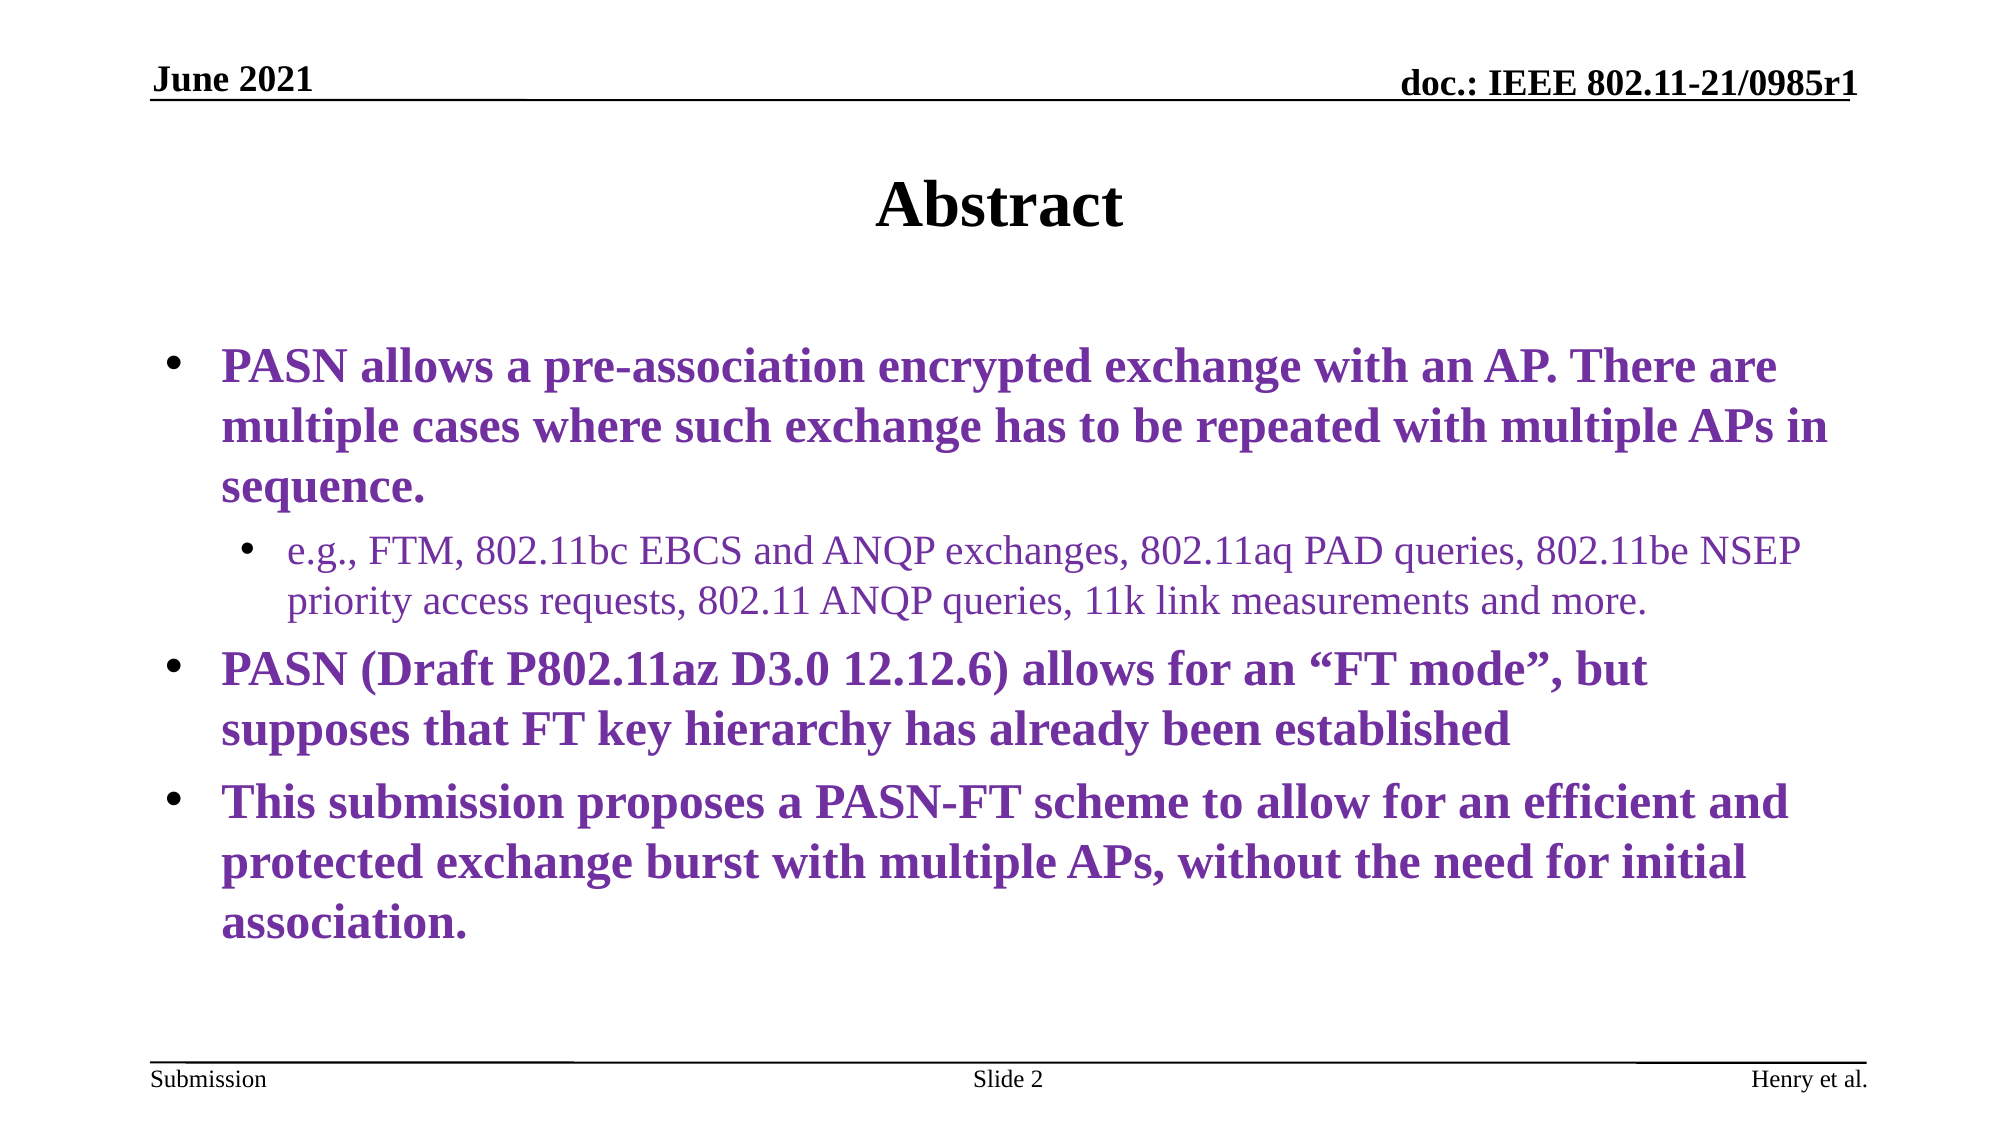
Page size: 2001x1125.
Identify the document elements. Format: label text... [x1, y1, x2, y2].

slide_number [152, 54, 563, 100]
slide_number Slide 2 [950, 1061, 1067, 1123]
footer Henry et al. [1171, 1061, 1869, 1093]
list PASN allows a pre-association encrypted exchange with an AP. There are multiple cases where such exchange has to be repeated with multiple APs in sequence. e.g., FTM, 802.11bc EBCS and ANQP exchanges, 802.11aq PAD queries, 802.11be NSEP priority access requests, 802.11 ANQP queries, 11k link measurements and more. PASN (Draft P802.11az D3.0 12.12.6) allows for an “FT mode”, but supposes that FT key hierarchy has already been established This submission proposes a PASN-FT scheme to allow for an efficient and protected exchange burst with multiple APs, without the need for initial association. [149, 324, 1850, 1000]
title Abstract [149, 112, 1850, 288]
